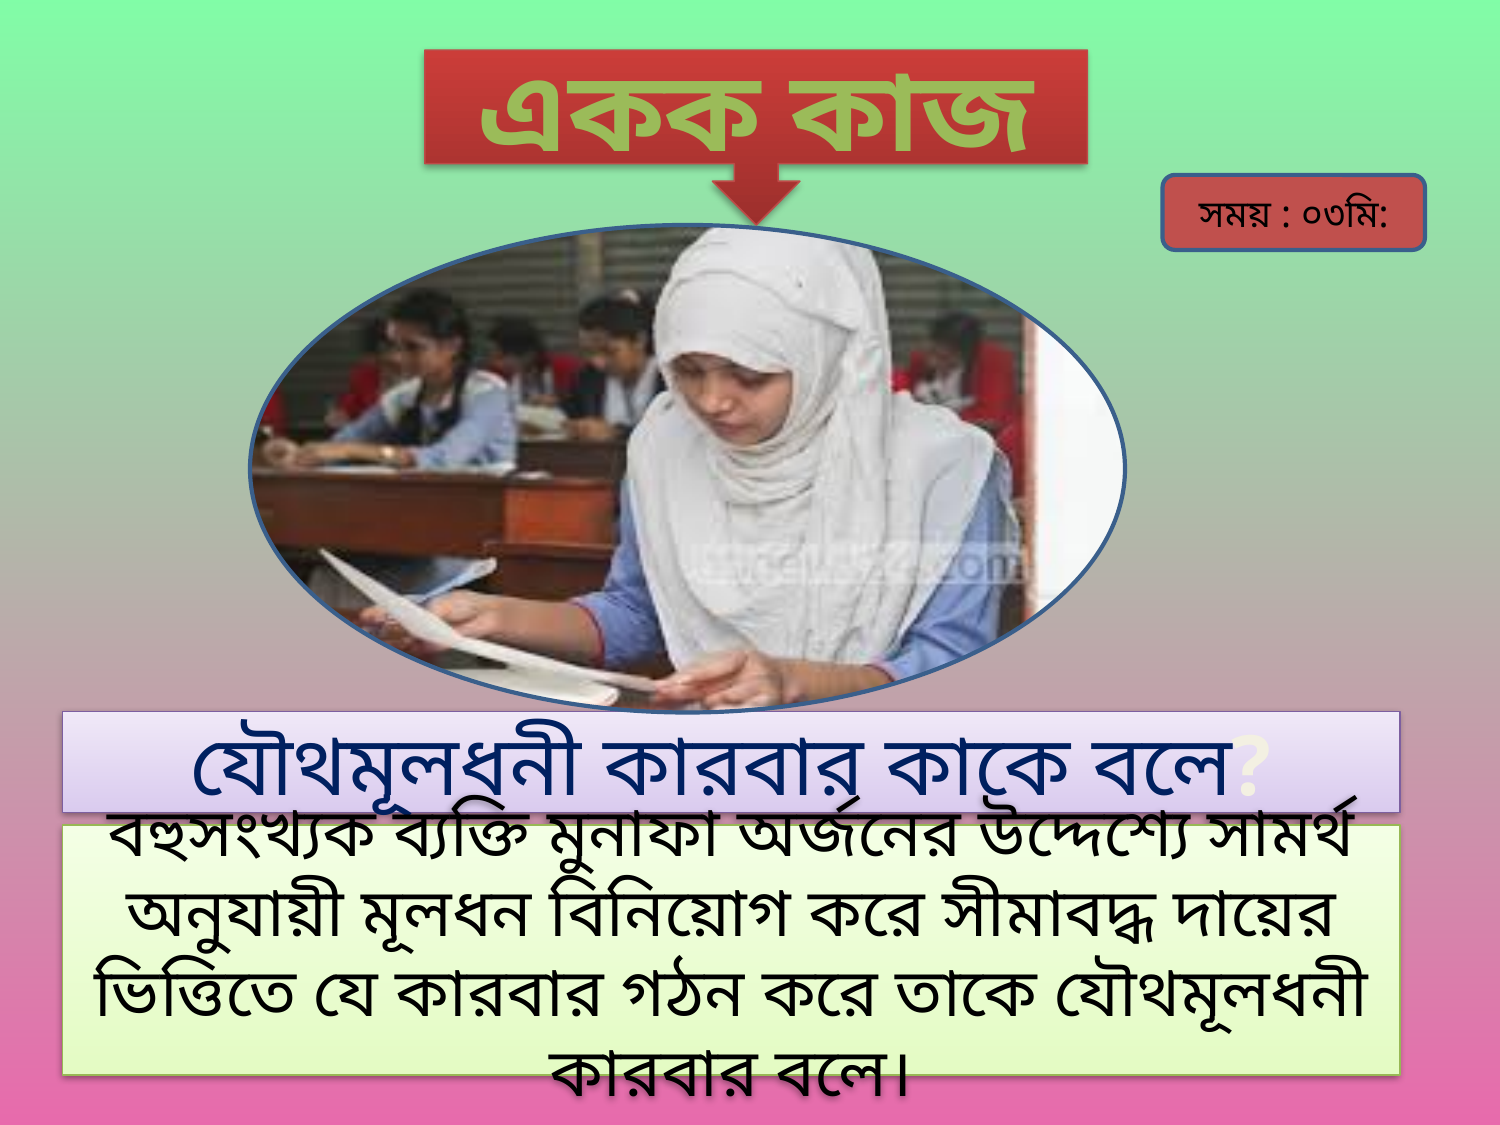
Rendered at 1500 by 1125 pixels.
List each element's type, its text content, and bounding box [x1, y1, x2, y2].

text_box একক কাজ [424, 49, 1089, 225]
text_box বহুসংখ্যক ব্যক্তি মুনাফা অর্জনের উদ্দেশ্যে সামর্থ অনুযায়ী মূলধন বিনিয়োগ করে সীমাবদ্ধ দায়ের ভিত্তিতে যে কারবার গঠন করে তাকে যৌথমূলধনী কারবার বলে। [62, 824, 1401, 1076]
text_box যৌথমূলধনী কারবার কাকে বলে? [62, 711, 1401, 813]
text_box সময় : ০৩মি: [1160, 172, 1428, 253]
text_box [247, 222, 1128, 715]
